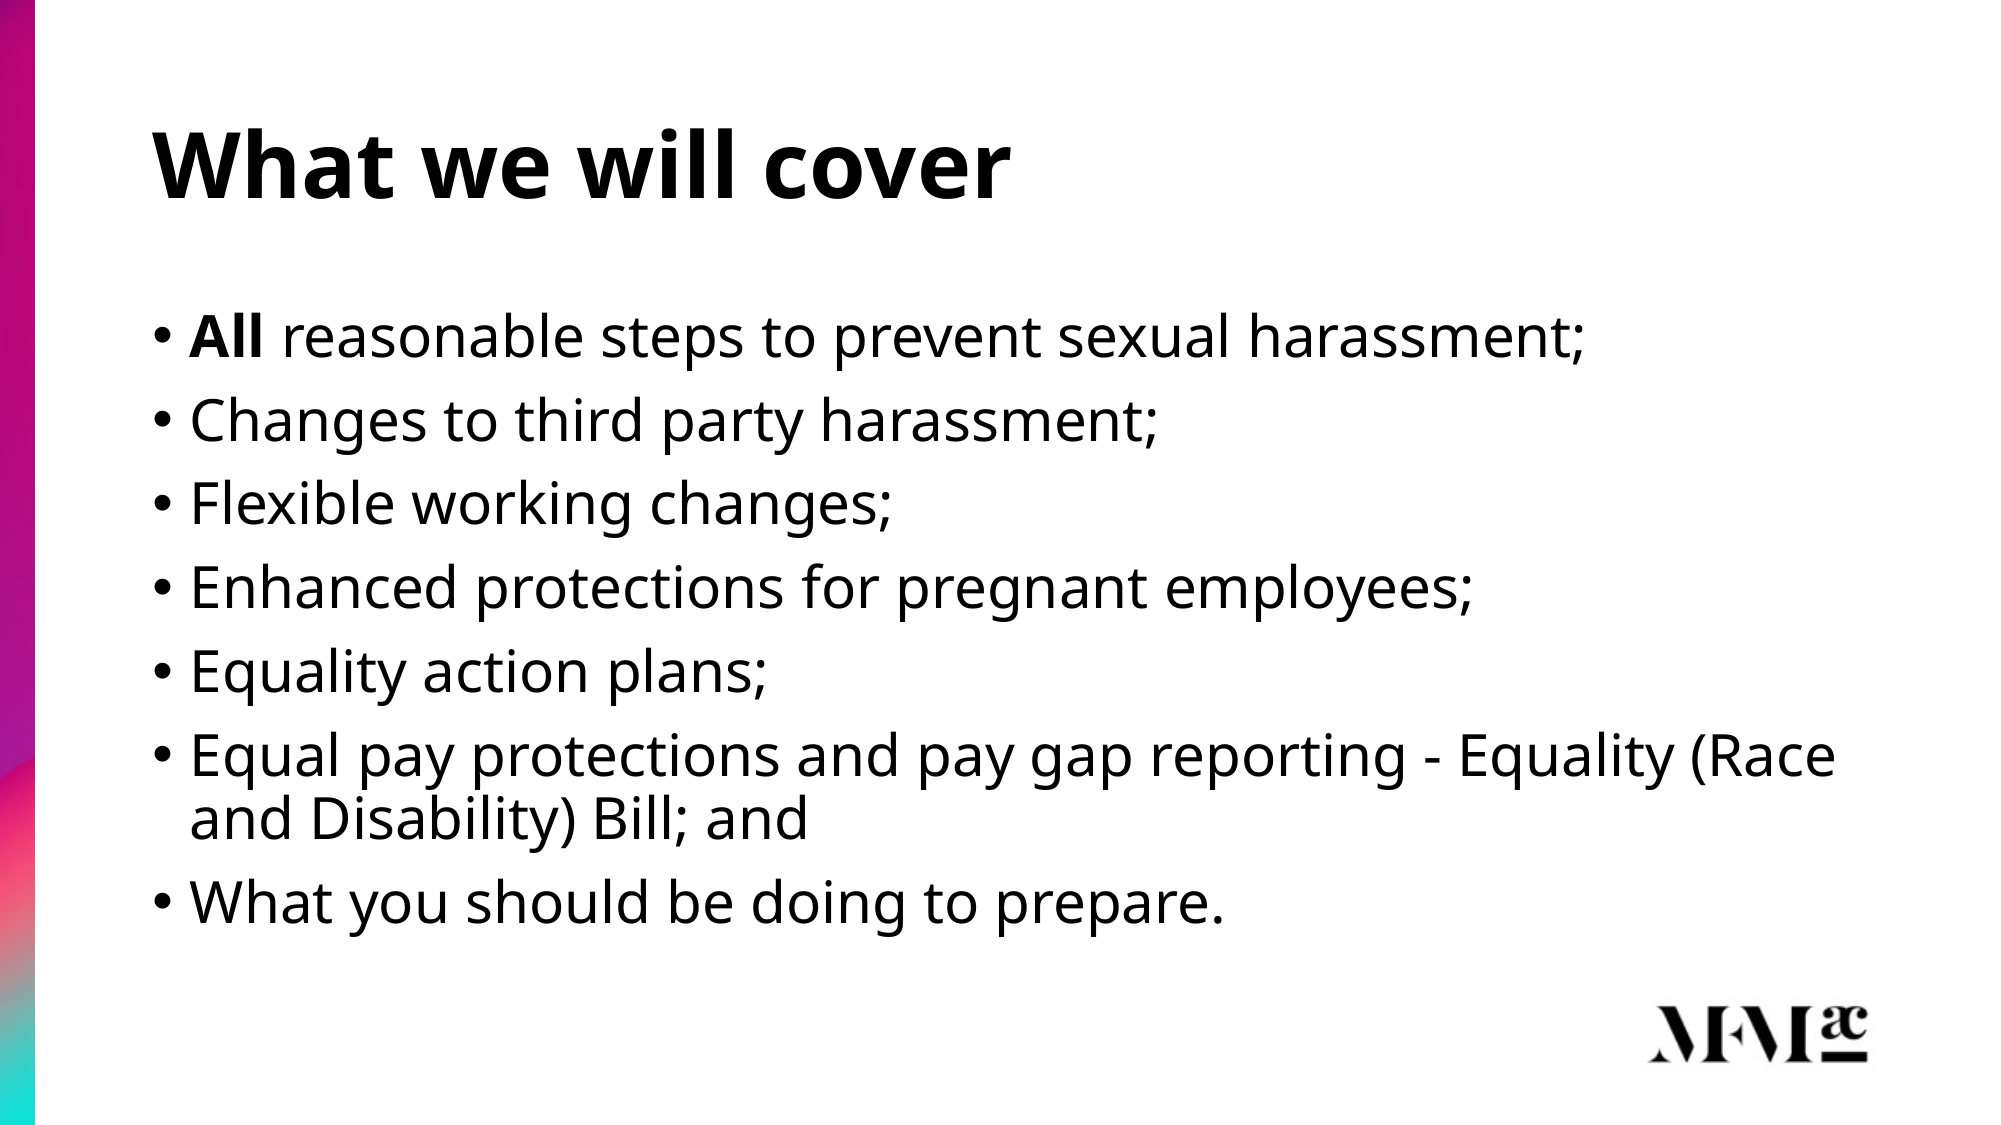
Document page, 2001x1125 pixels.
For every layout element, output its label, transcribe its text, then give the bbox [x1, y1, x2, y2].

picture [0, 0, 35, 1125]
list All reasonable steps to prevent sexual harassment; Changes to third party harassment; Flexible working changes; Enhanced protections for pregnant employees; Equality action plans; Equal pay protections and pay gap reporting - Equality (Race and Disability) Bill; and What you should be doing to prepare. [137, 299, 1863, 966]
title What we will cover [137, 59, 1863, 278]
picture [1640, 997, 1875, 1071]
